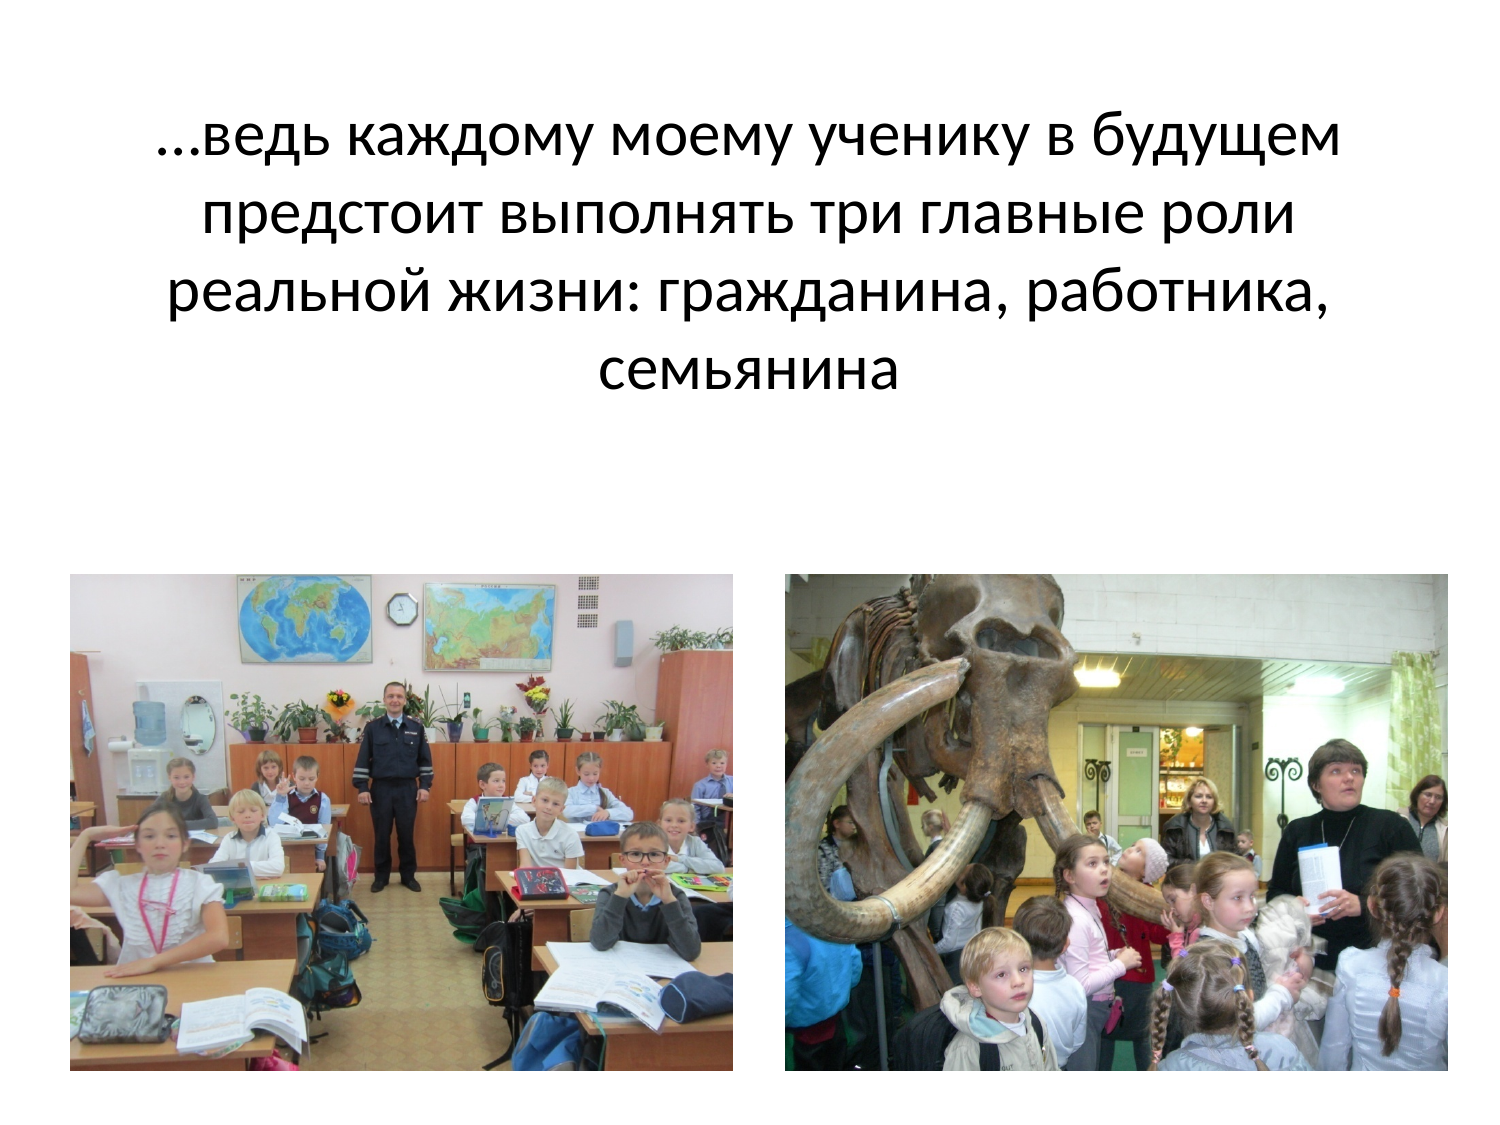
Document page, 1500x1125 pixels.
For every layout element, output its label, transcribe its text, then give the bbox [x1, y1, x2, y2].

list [784, 573, 1448, 1072]
title …ведь каждому моему ученику в будущем предстоит выполнять три главные роли реальной жизни: гражданина, работника, семьянина [75, 82, 1425, 411]
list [70, 573, 733, 1072]
